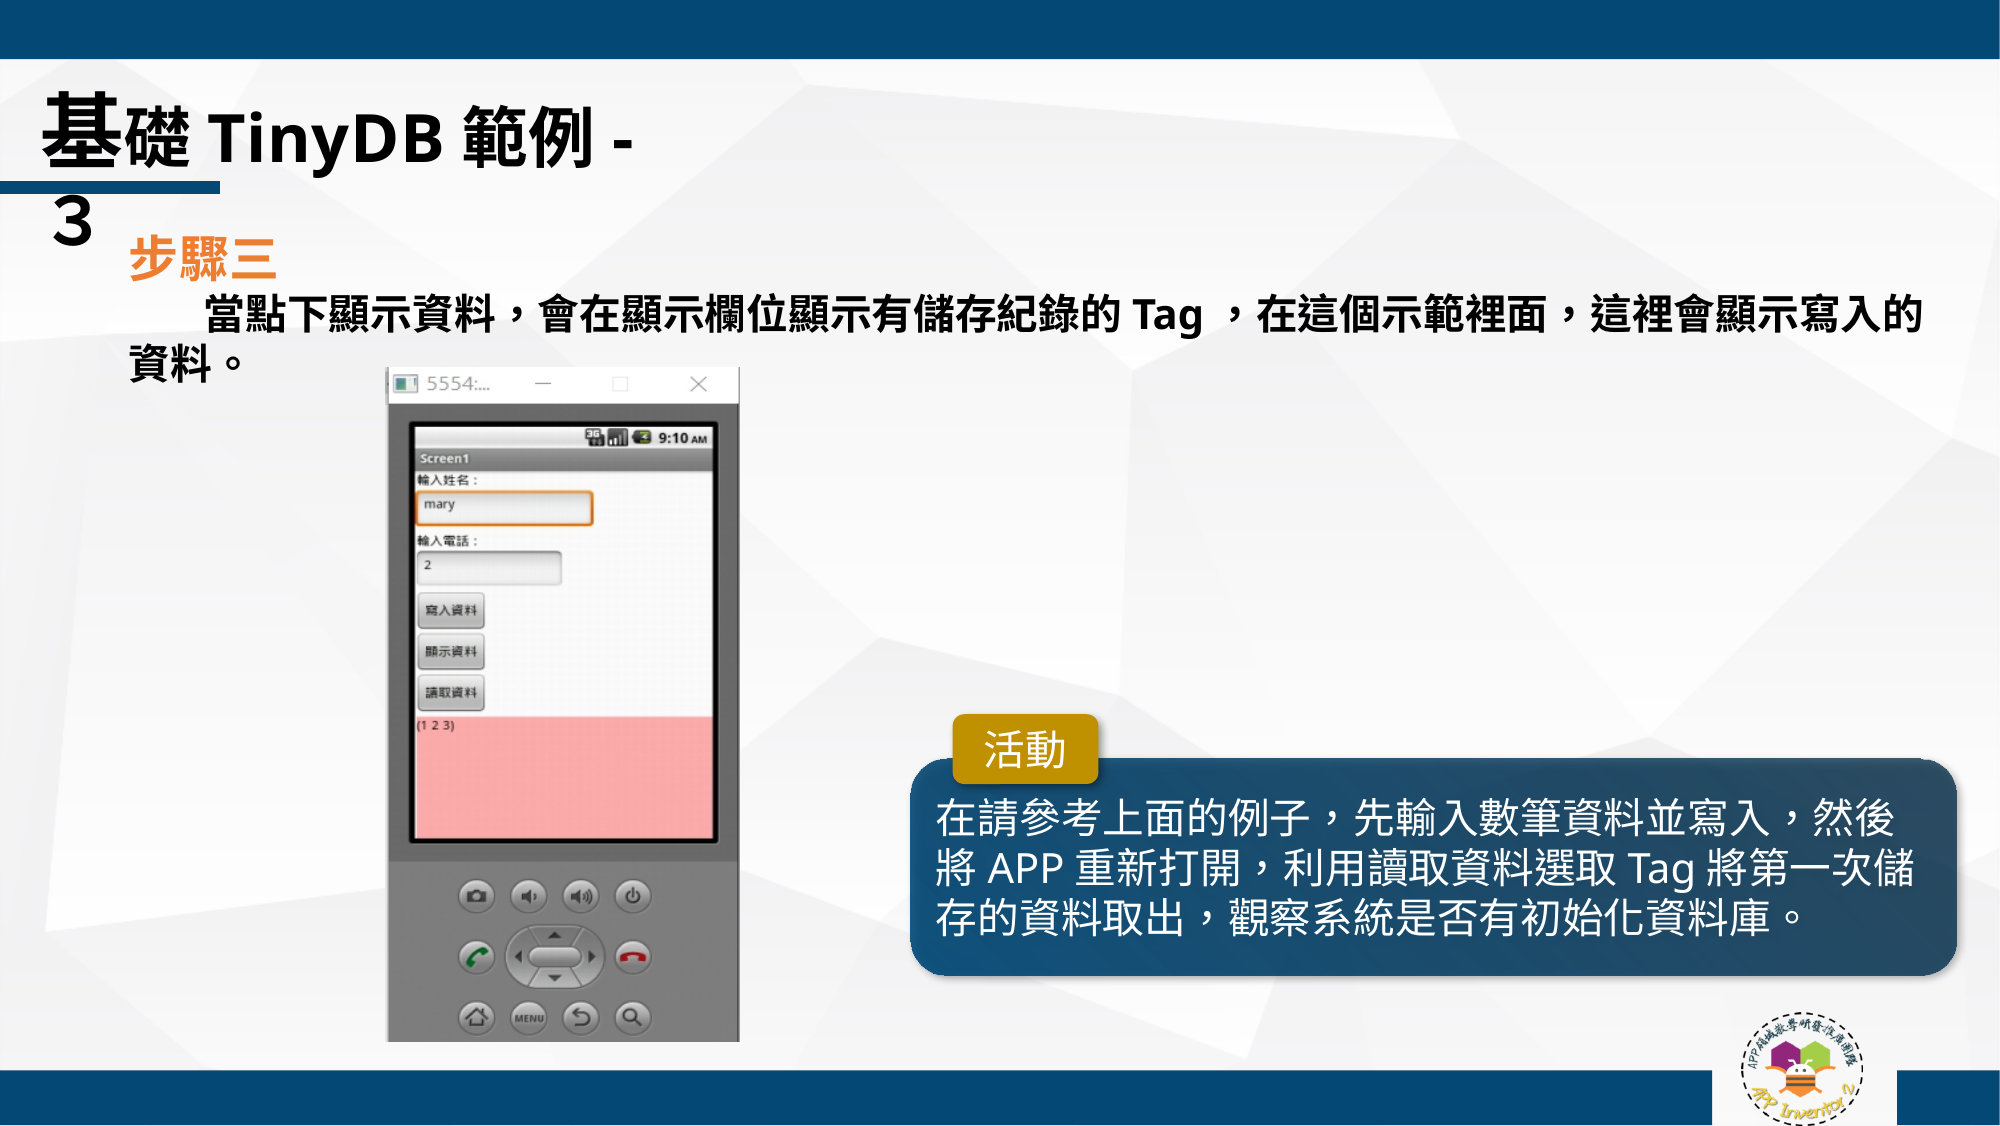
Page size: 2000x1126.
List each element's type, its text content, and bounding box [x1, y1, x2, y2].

text_box [1896, 1069, 2000, 1126]
text_box 活動 [951, 713, 1100, 786]
text_box 基礎TinyDB範例-３ [25, 71, 666, 187]
text_box 在請參考上面的例子，先輸入數筆資料並寫入，然後將APP重新打開，利用讀取資料選取Tag將第一次儲存的資料取出，觀察系統是否有初始化資料庫。 [909, 757, 1958, 977]
picture [0, 60, 2000, 1126]
text_box [0, 1069, 1713, 1126]
text_box 步驟三 當點下顯示資料，會在顯示欄位顯示有儲存紀錄的Tag，在這個示範裡面，這裡會顯示寫入的資料。 [113, 220, 1957, 395]
text_box [0, 0, 2000, 60]
